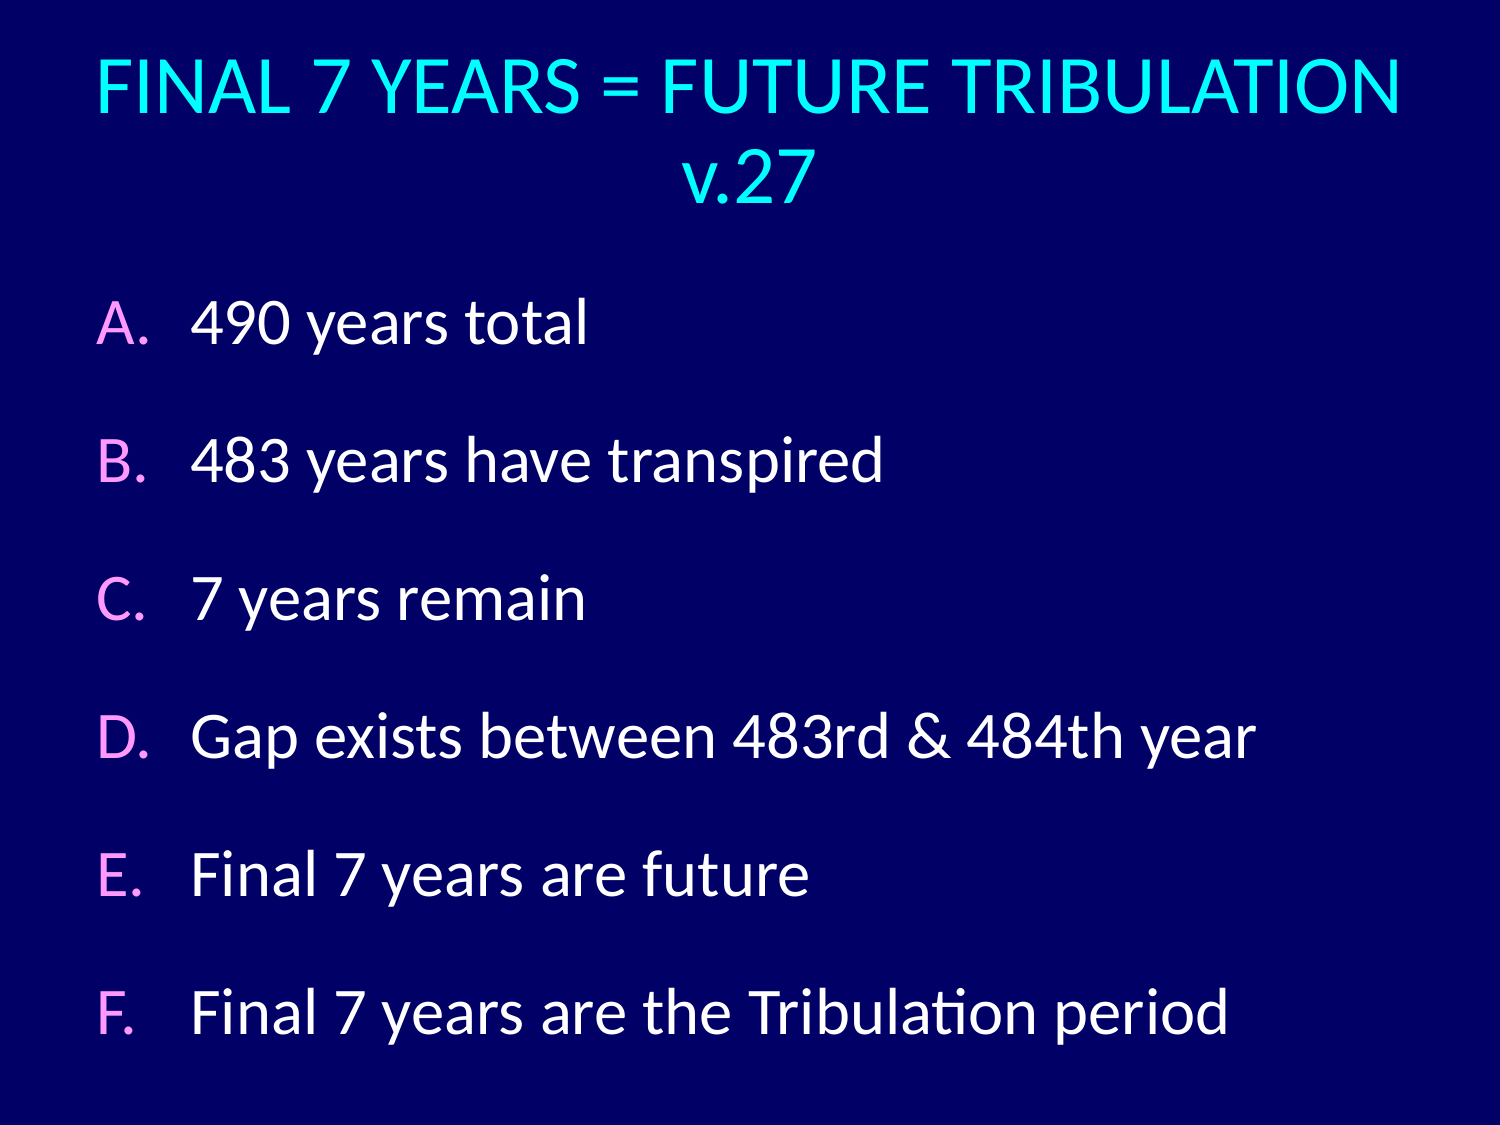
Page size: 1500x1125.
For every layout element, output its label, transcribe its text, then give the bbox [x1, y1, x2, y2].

title FINAL 7 YEARS = FUTURE TRIBULATION v.27 [75, 37, 1425, 225]
list 490 years total 483 years have transpired 7 years remain Gap exists between 483rd & 484th year Final 7 years are future Final 7 years are the Tribulation period [81, 262, 1419, 988]
